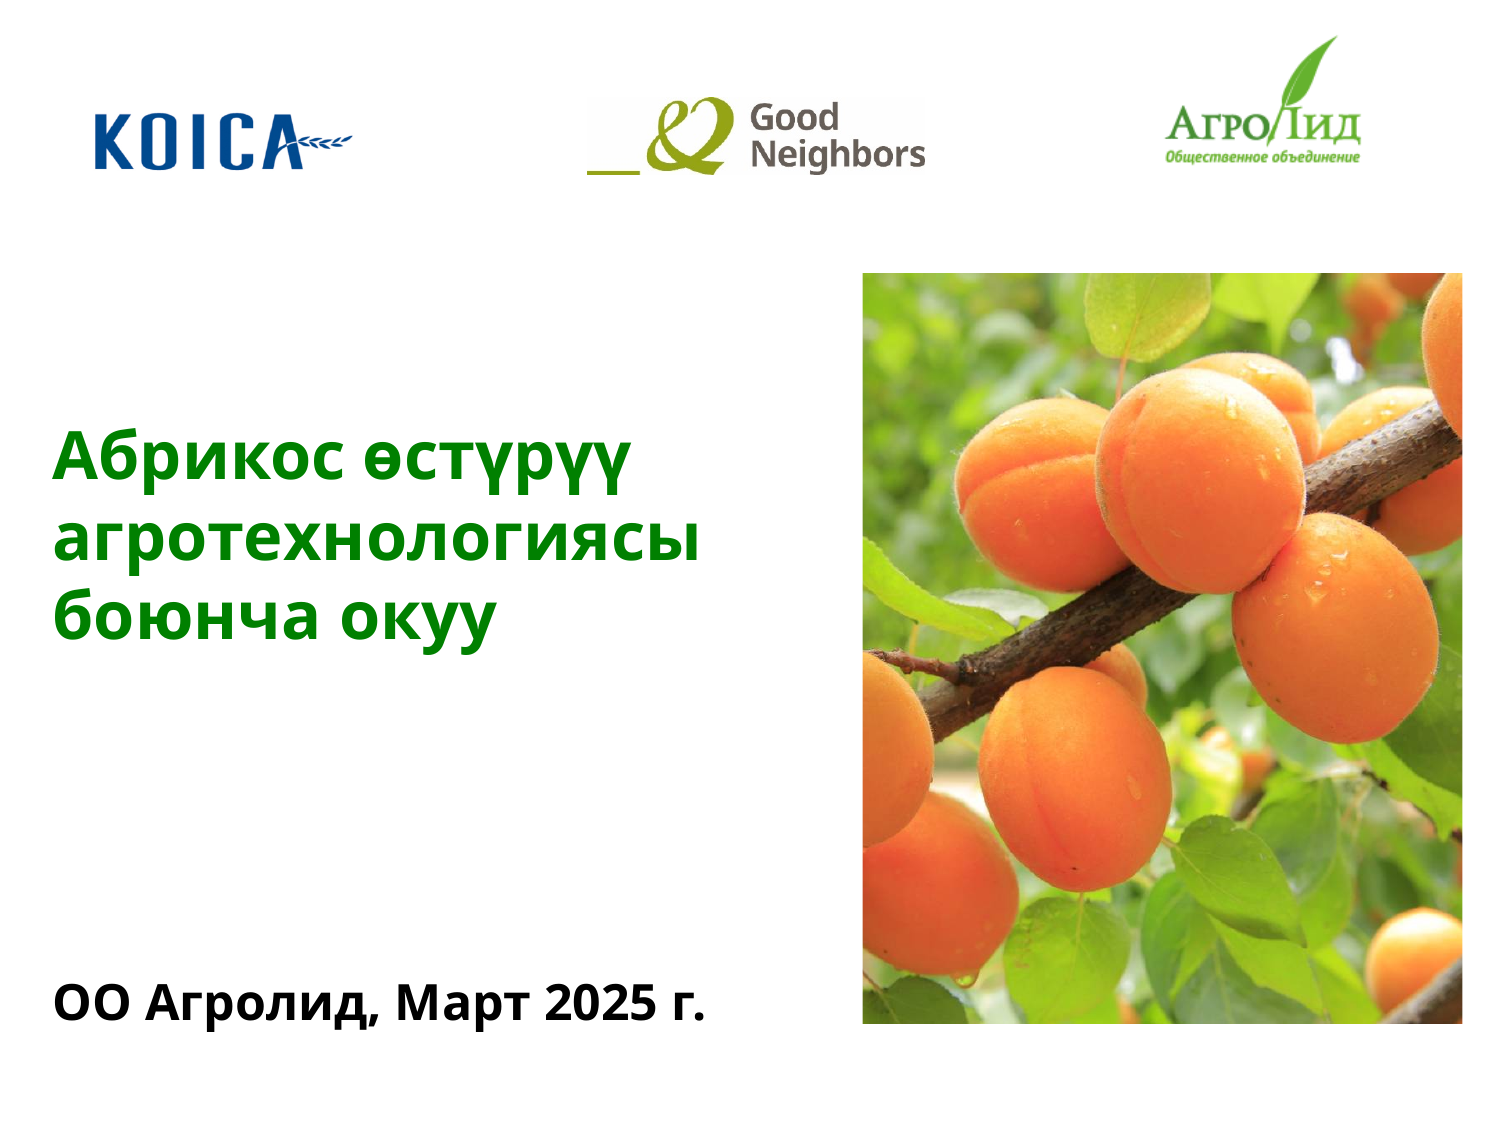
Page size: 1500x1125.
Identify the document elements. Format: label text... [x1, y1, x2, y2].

picture [862, 273, 1463, 1025]
picture [1149, 27, 1376, 176]
picture [87, 104, 357, 176]
subtitle ОО Агролид, Март 2025 г. [37, 962, 838, 1075]
title Абрикос өстүрүү агротехнологиясы боюнча окуу [37, 350, 857, 717]
picture [587, 96, 926, 176]
